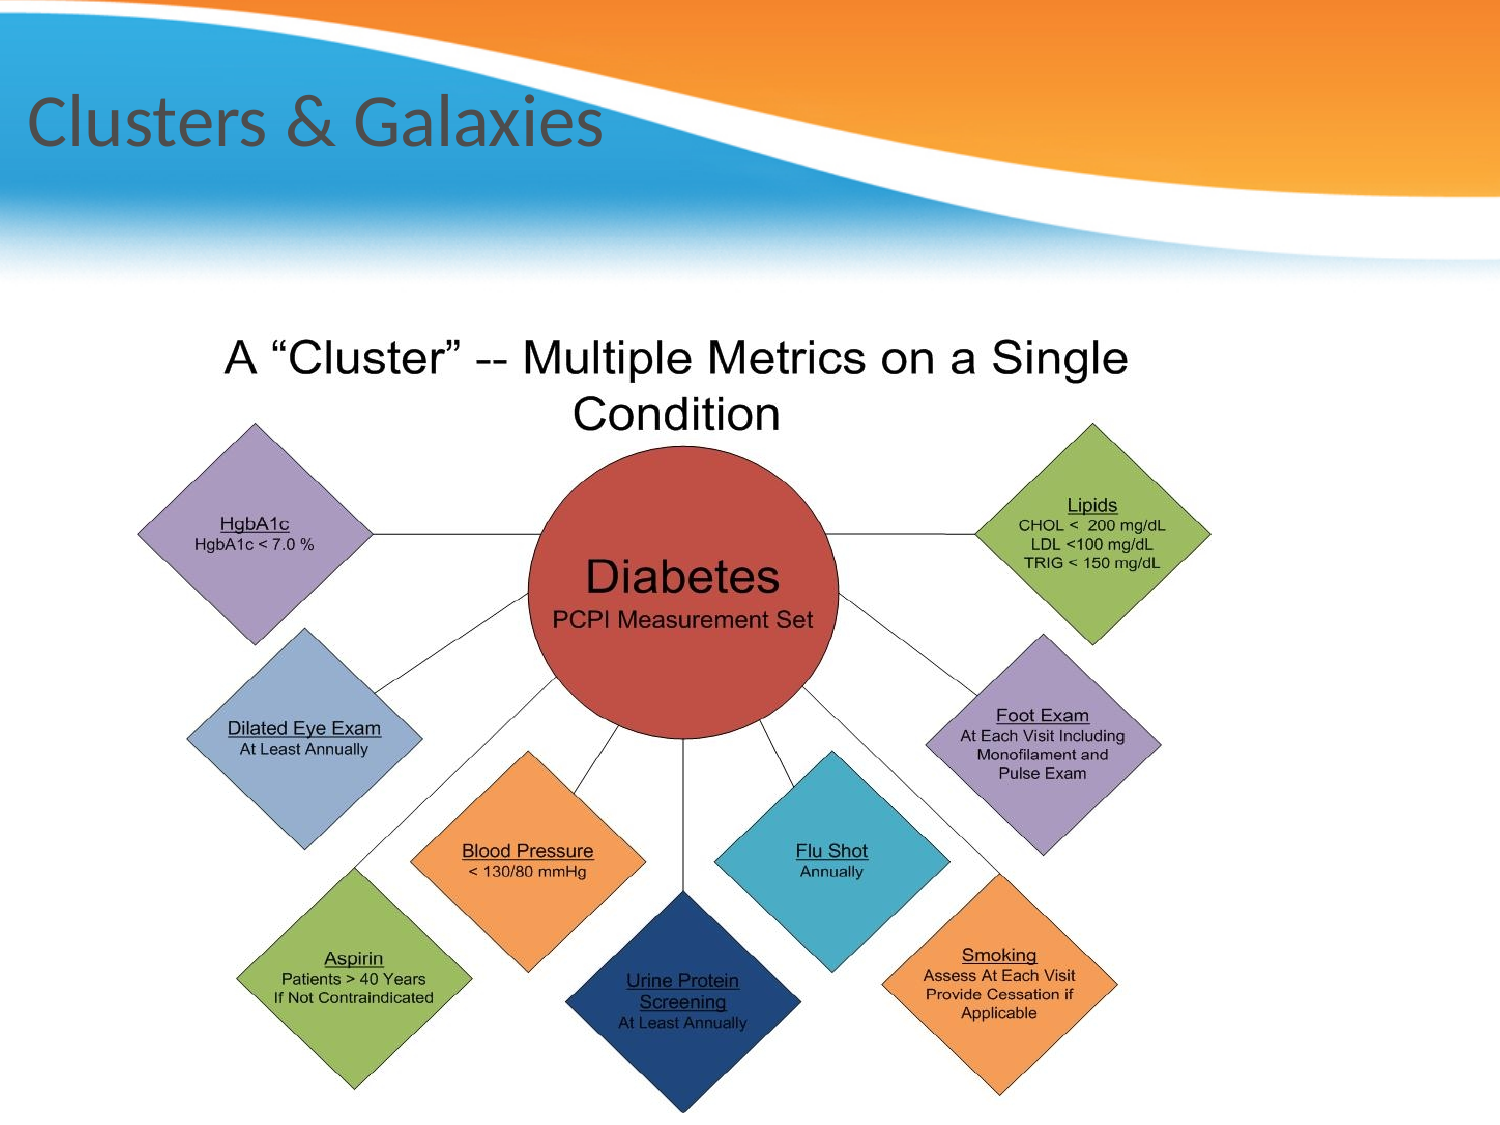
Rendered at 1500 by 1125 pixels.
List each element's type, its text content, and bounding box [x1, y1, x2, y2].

picture [0, 0, 1500, 1125]
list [137, 324, 1212, 1113]
title Clusters & Galaxies [12, 57, 1463, 175]
